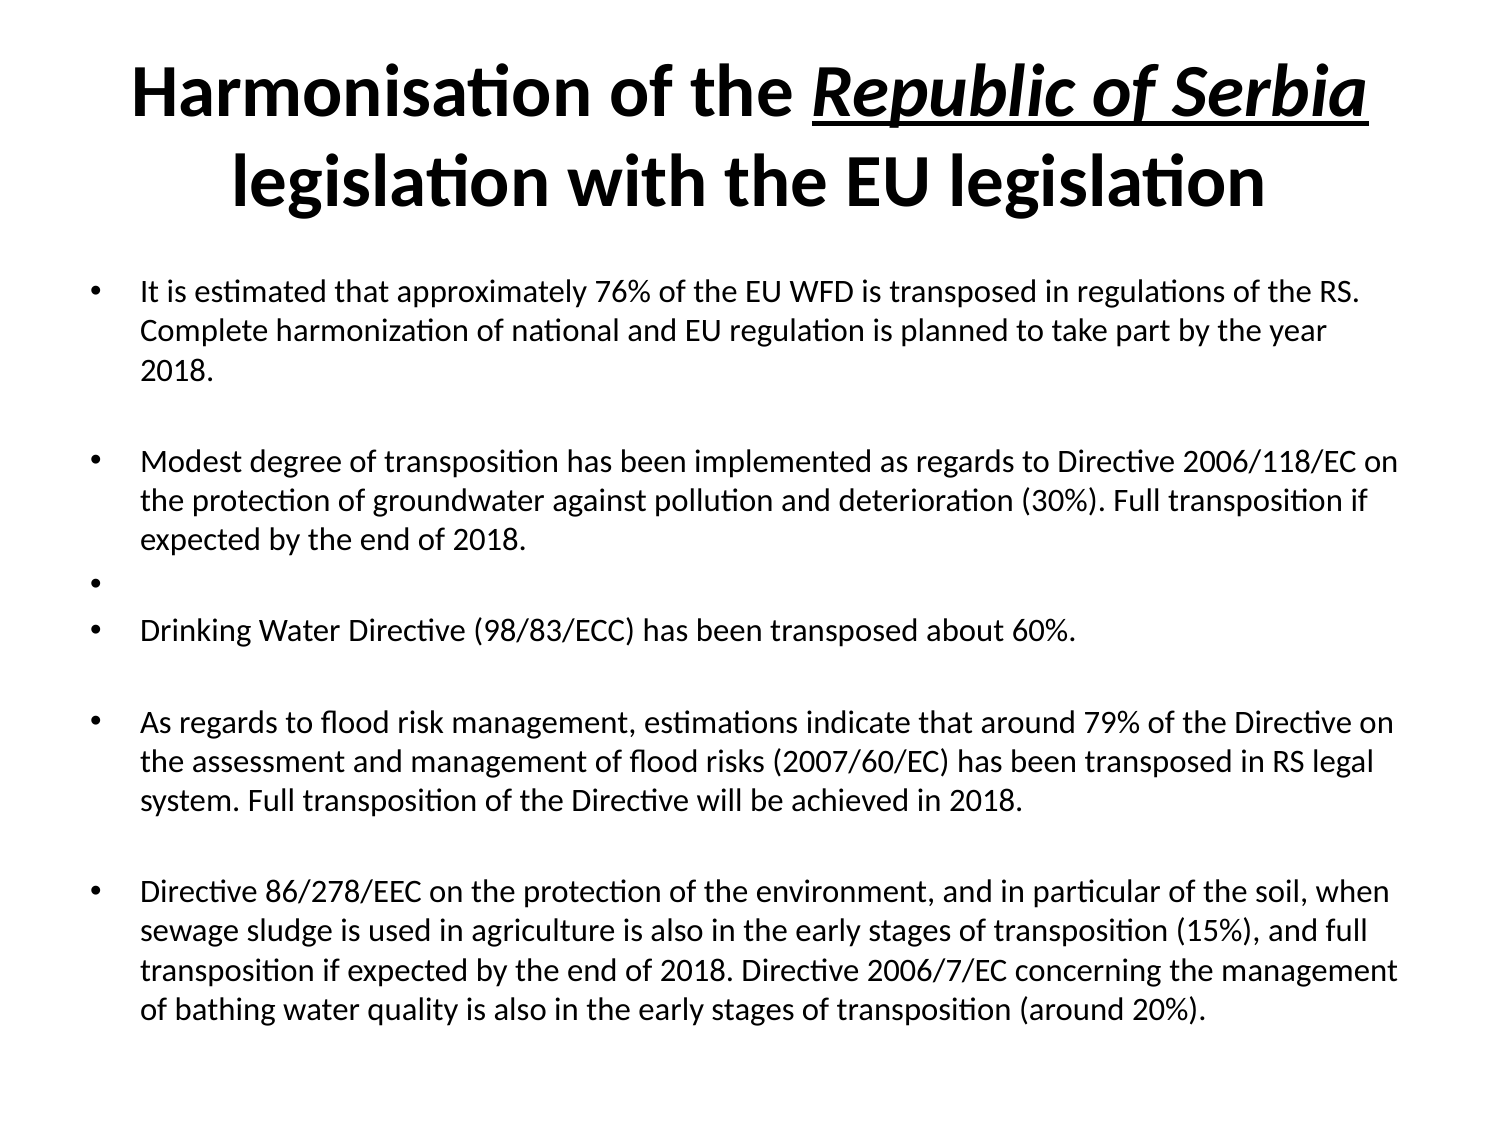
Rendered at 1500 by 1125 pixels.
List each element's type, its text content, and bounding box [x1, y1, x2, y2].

list It is estimated that approximately 76% of the EU WFD is transposed in regulations of the RS. Complete harmonization of national and EU regulation is planned to take part by the year 2018. Modest degree of transposition has been implemented as regards to Directive 2006/118/EC on the protection of groundwater against pollution and deterioration (30%). Full transposition if expected by the end of 2018. Drinking Water Directive (98/83/ECC) has been transposed about 60%. As regards to flood risk management, estimations indicate that around 79% of the Directive on the assessment and management of flood risks (2007/60/ЕС) has been transposed in RS legal system. Full transposition of the Directive will be achieved in 2018. Directive 86/278/ЕЕС on the protection of the environment, and in particular of the soil, when sewage sludge is used in agriculture is also in the early stages of transposition (15%), and full transposition if expected by the end of 2018. Directive 2006/7/ЕС concerning the management of bathing water quality is also in the early stages of transposition (around 20%). [75, 262, 1425, 1088]
title Harmonisation of the Republic of Serbia legislation with the EU legislation [75, 37, 1425, 225]
